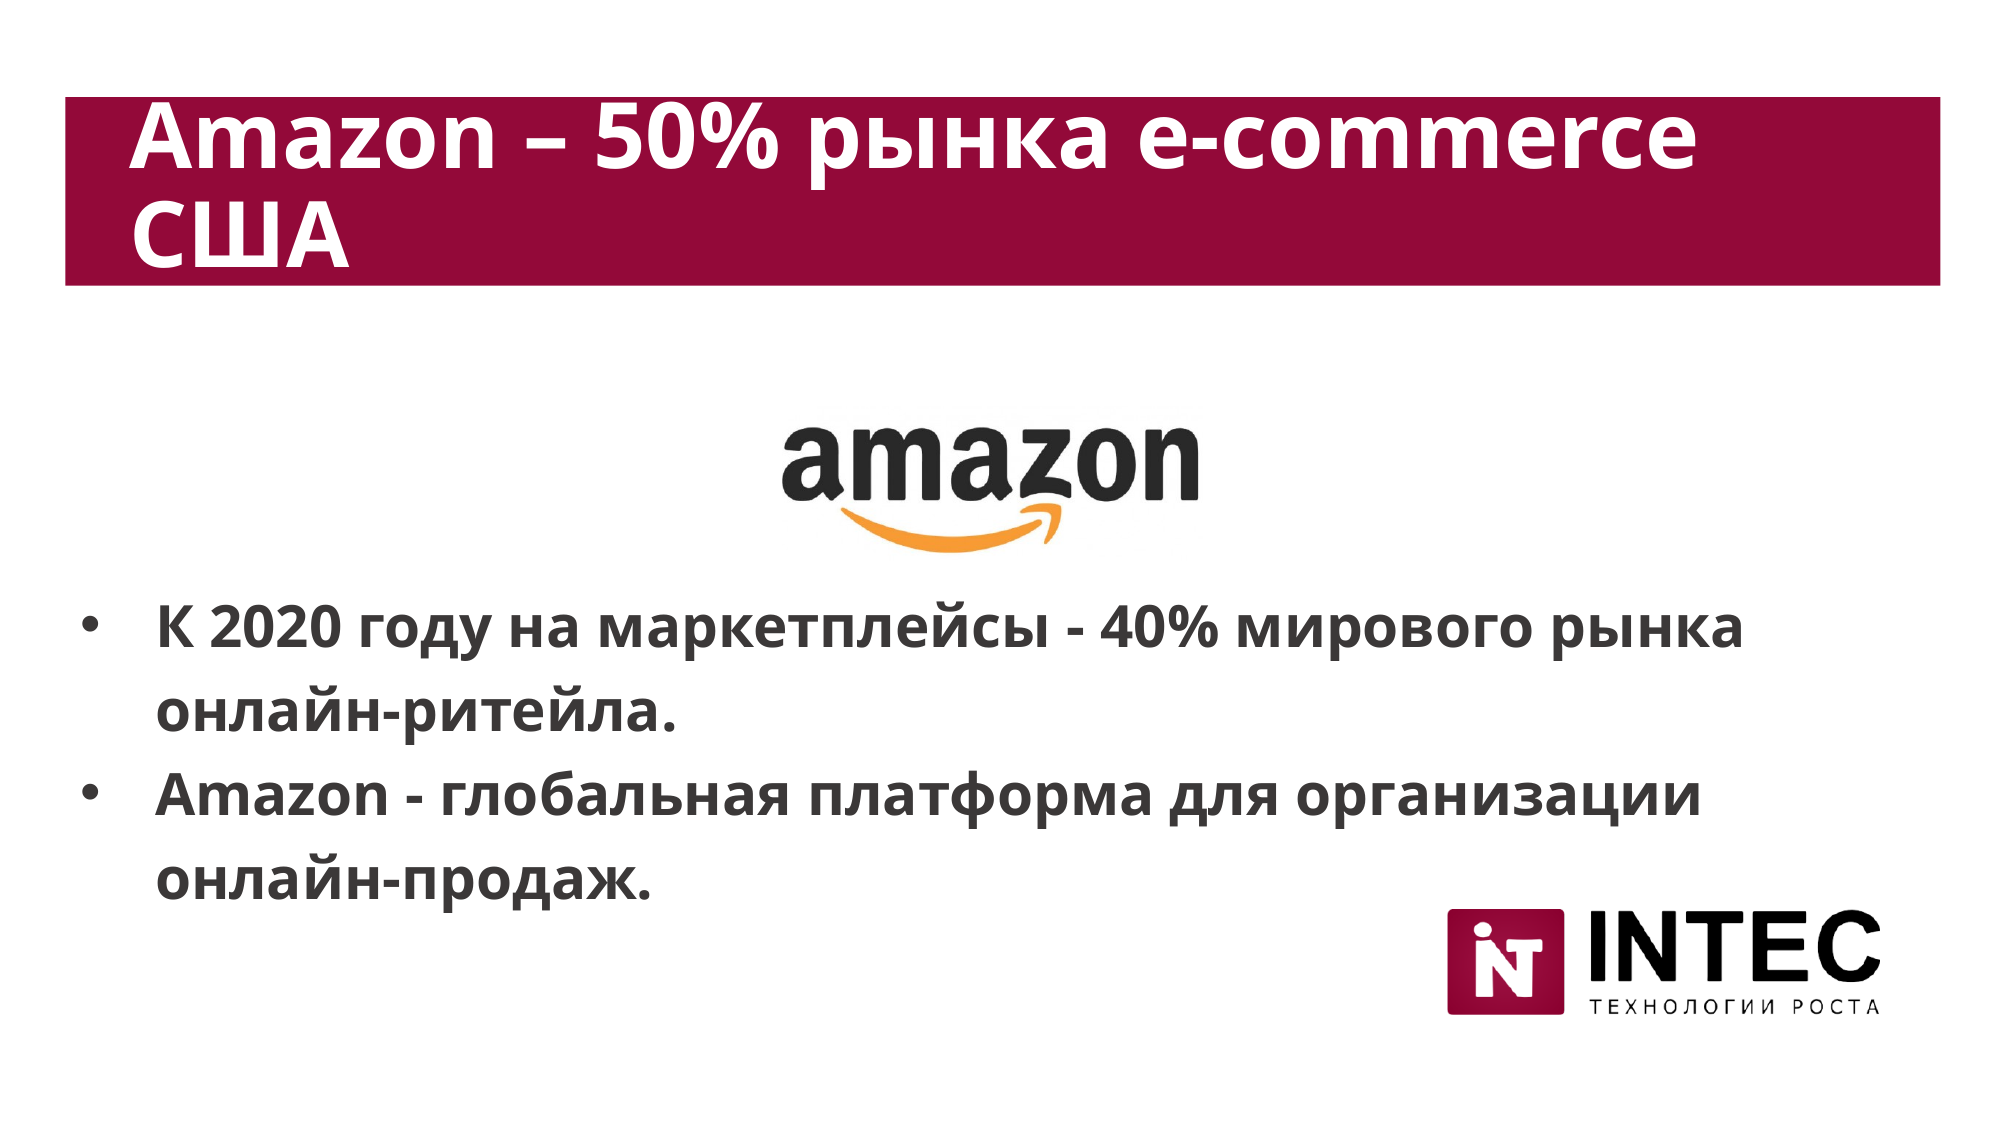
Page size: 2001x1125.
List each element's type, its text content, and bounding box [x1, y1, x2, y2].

text_box [64, 96, 1941, 287]
text_box К 2020 году на маркетплейсы - 40% мирового рынка онлайн-ритейла. Amazon - глобальная платформа для организации онлайн-продаж. [65, 591, 1941, 894]
text_box Amazon – 50% рынка e-commerce США [114, 122, 1919, 255]
picture [1447, 909, 1880, 1015]
picture [782, 406, 1203, 561]
